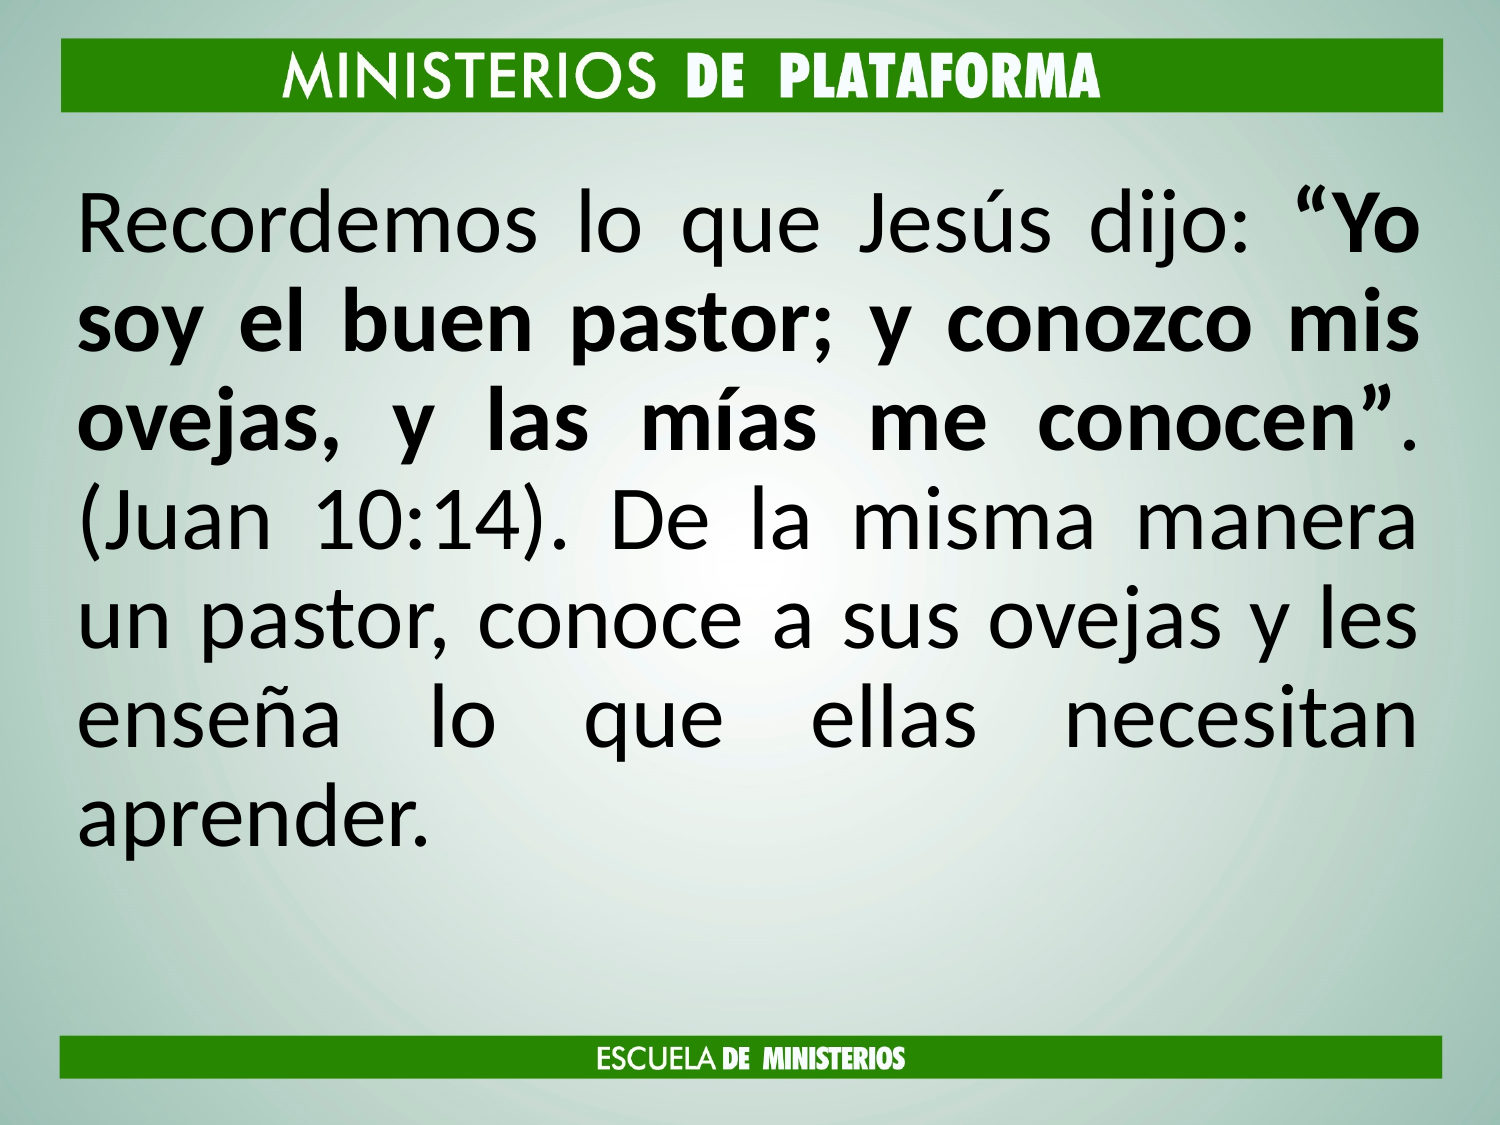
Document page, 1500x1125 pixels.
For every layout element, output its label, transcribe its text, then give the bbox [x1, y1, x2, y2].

picture [0, 0, 1500, 1125]
list Recordemos lo que Jesús dijo: “Yo soy el buen pastor; y conozco mis ovejas, y las mías me conocen”. (Juan 10:14). De la misma manera un pastor, conoce a sus ovejas y les enseña lo que ellas necesitan aprender. [61, 165, 1437, 1014]
